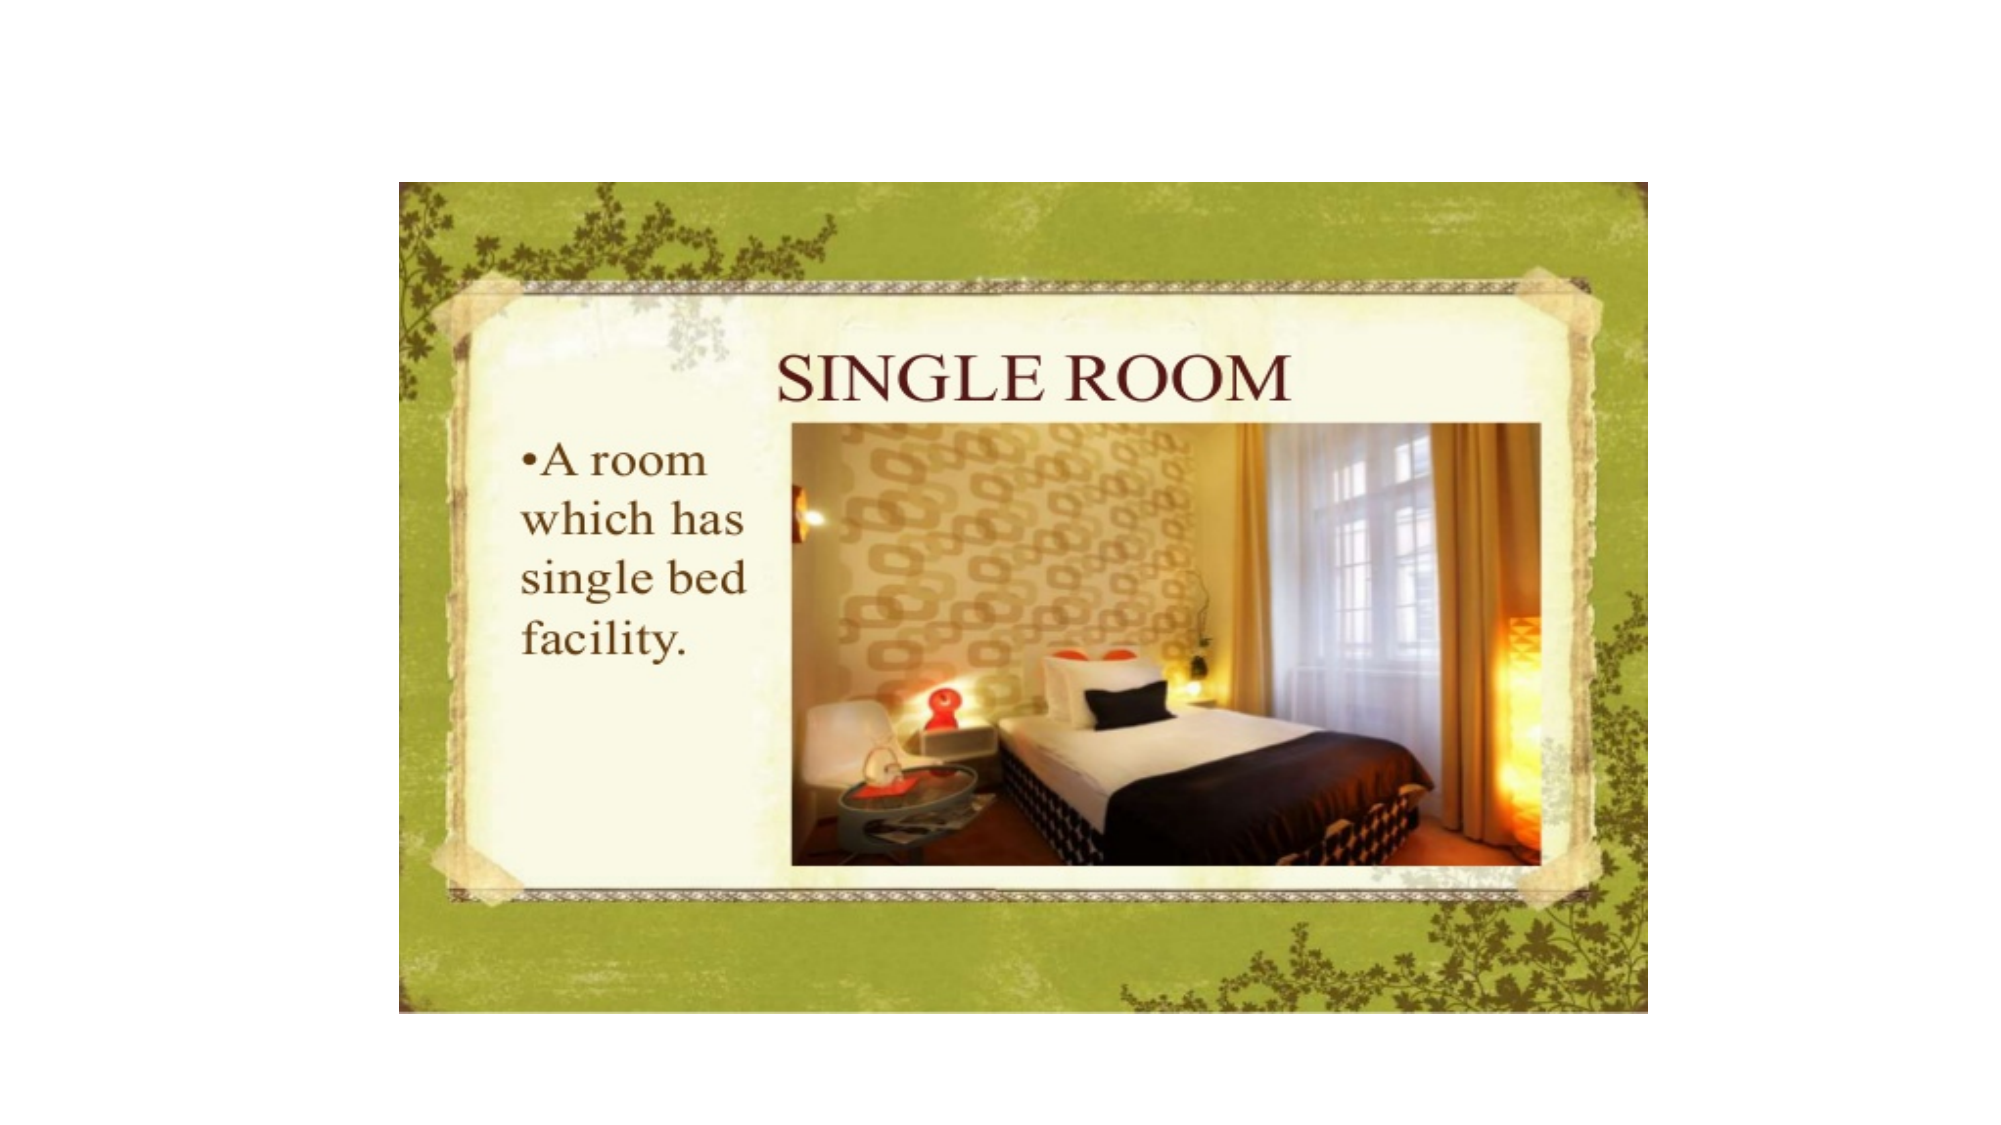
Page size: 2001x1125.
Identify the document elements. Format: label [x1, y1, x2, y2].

list [399, 182, 1648, 1014]
